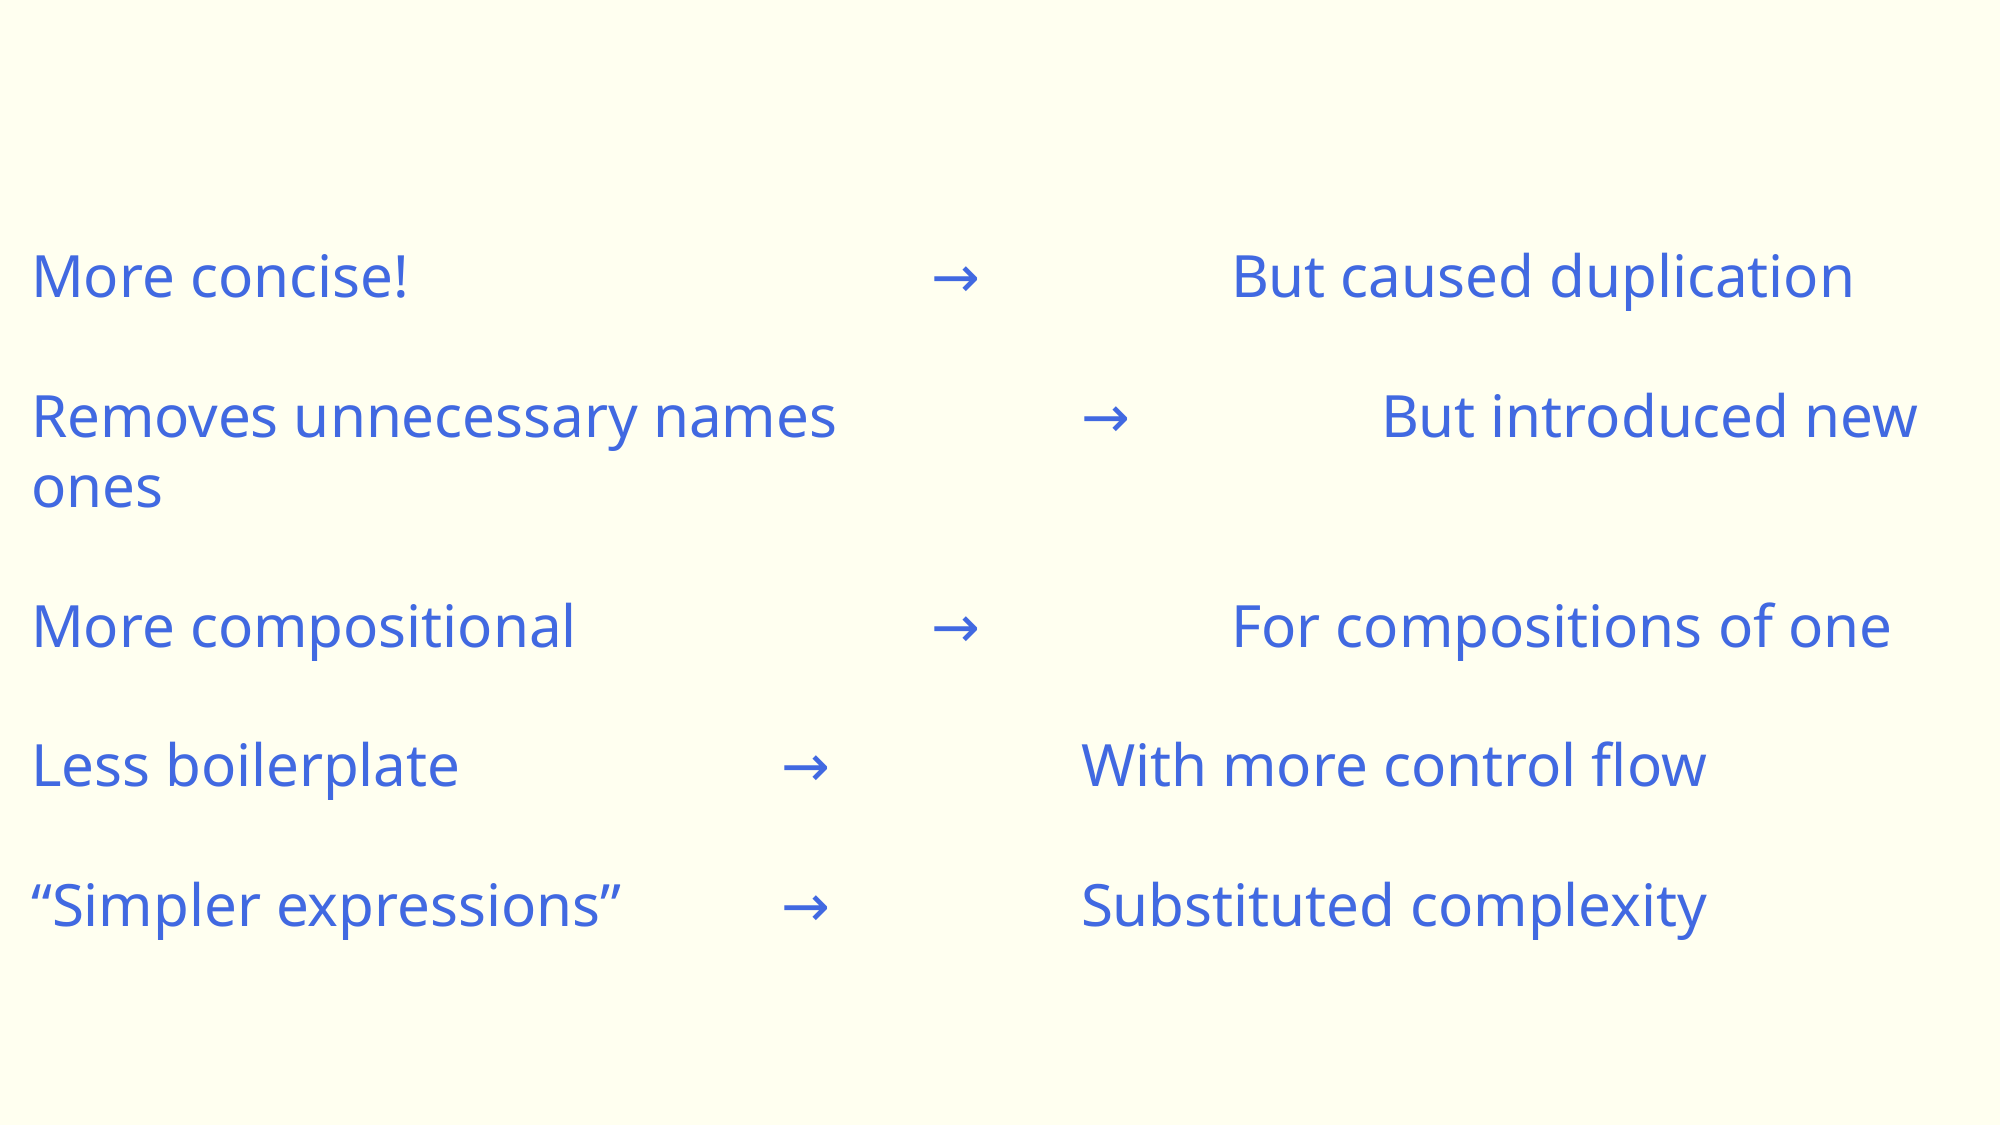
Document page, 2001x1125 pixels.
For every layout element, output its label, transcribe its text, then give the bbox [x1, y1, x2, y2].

list More concise! → But caused duplication Removes unnecessary names → But introduced new ones More compositional → For compositions of one Less boilerplate → With more control flow “Simpler expressions” → Substituted complexity [31, 29, 1974, 1020]
